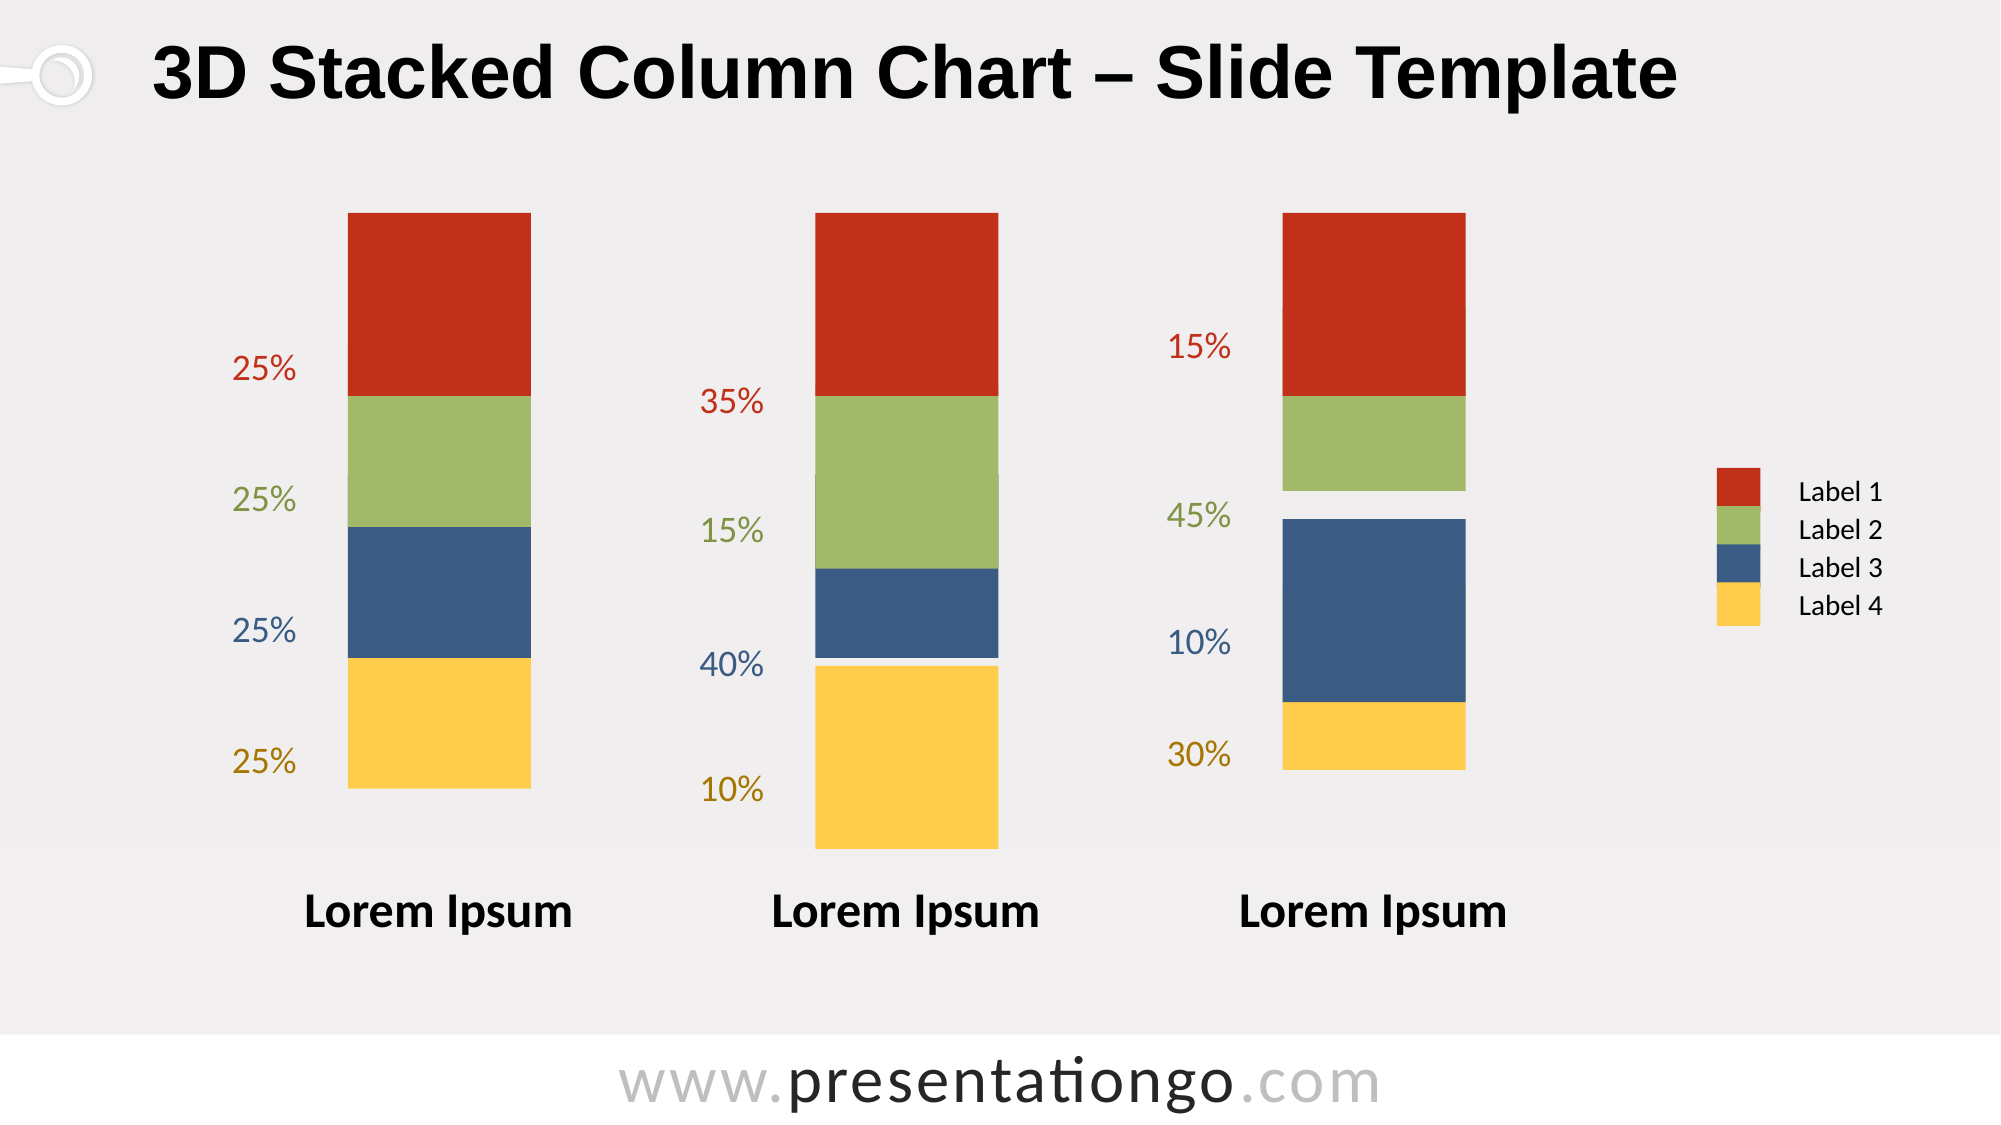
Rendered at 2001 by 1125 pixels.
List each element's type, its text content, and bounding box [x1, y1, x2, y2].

text_box [1282, 703, 1467, 771]
text_box 10% [684, 756, 779, 817]
text_box [1282, 518, 1467, 703]
text_box [814, 212, 999, 397]
text_box [347, 659, 532, 790]
text_box 25% [217, 597, 312, 657]
text_box 35% [684, 368, 779, 428]
text_box Label 2 [1784, 502, 1898, 541]
text_box 45% [1151, 482, 1247, 543]
text_box 40% [684, 631, 779, 692]
text_box [1716, 543, 1761, 581]
text_box 15% [1151, 313, 1247, 374]
text_box [347, 212, 532, 397]
text_box [347, 397, 532, 528]
text_box Label 4 [1784, 578, 1898, 629]
text_box [1716, 581, 1761, 627]
text_box [1716, 505, 1761, 543]
text_box 25% [217, 728, 312, 788]
text_box Label 3 [1784, 541, 1898, 578]
text_box Label 1 [1784, 464, 1898, 502]
text_box [814, 570, 999, 659]
text_box [1282, 212, 1467, 397]
text_box 10% [1151, 609, 1247, 670]
text_box [1282, 397, 1467, 492]
text_box 30% [1151, 721, 1247, 782]
text_box [814, 665, 999, 850]
text_box Lorem Ipsum [666, 870, 1133, 946]
text_box 25% [217, 466, 312, 526]
text_box [347, 528, 532, 659]
text_box 15% [684, 497, 779, 557]
text_box Lorem Ipsum [1133, 870, 1614, 946]
text_box 25% [217, 335, 312, 396]
text_box [1716, 467, 1761, 505]
title 3D Stacked Column Chart – Slide Template [137, 26, 1863, 148]
text_box Lorem Ipsum [198, 870, 666, 946]
text_box [814, 397, 999, 570]
